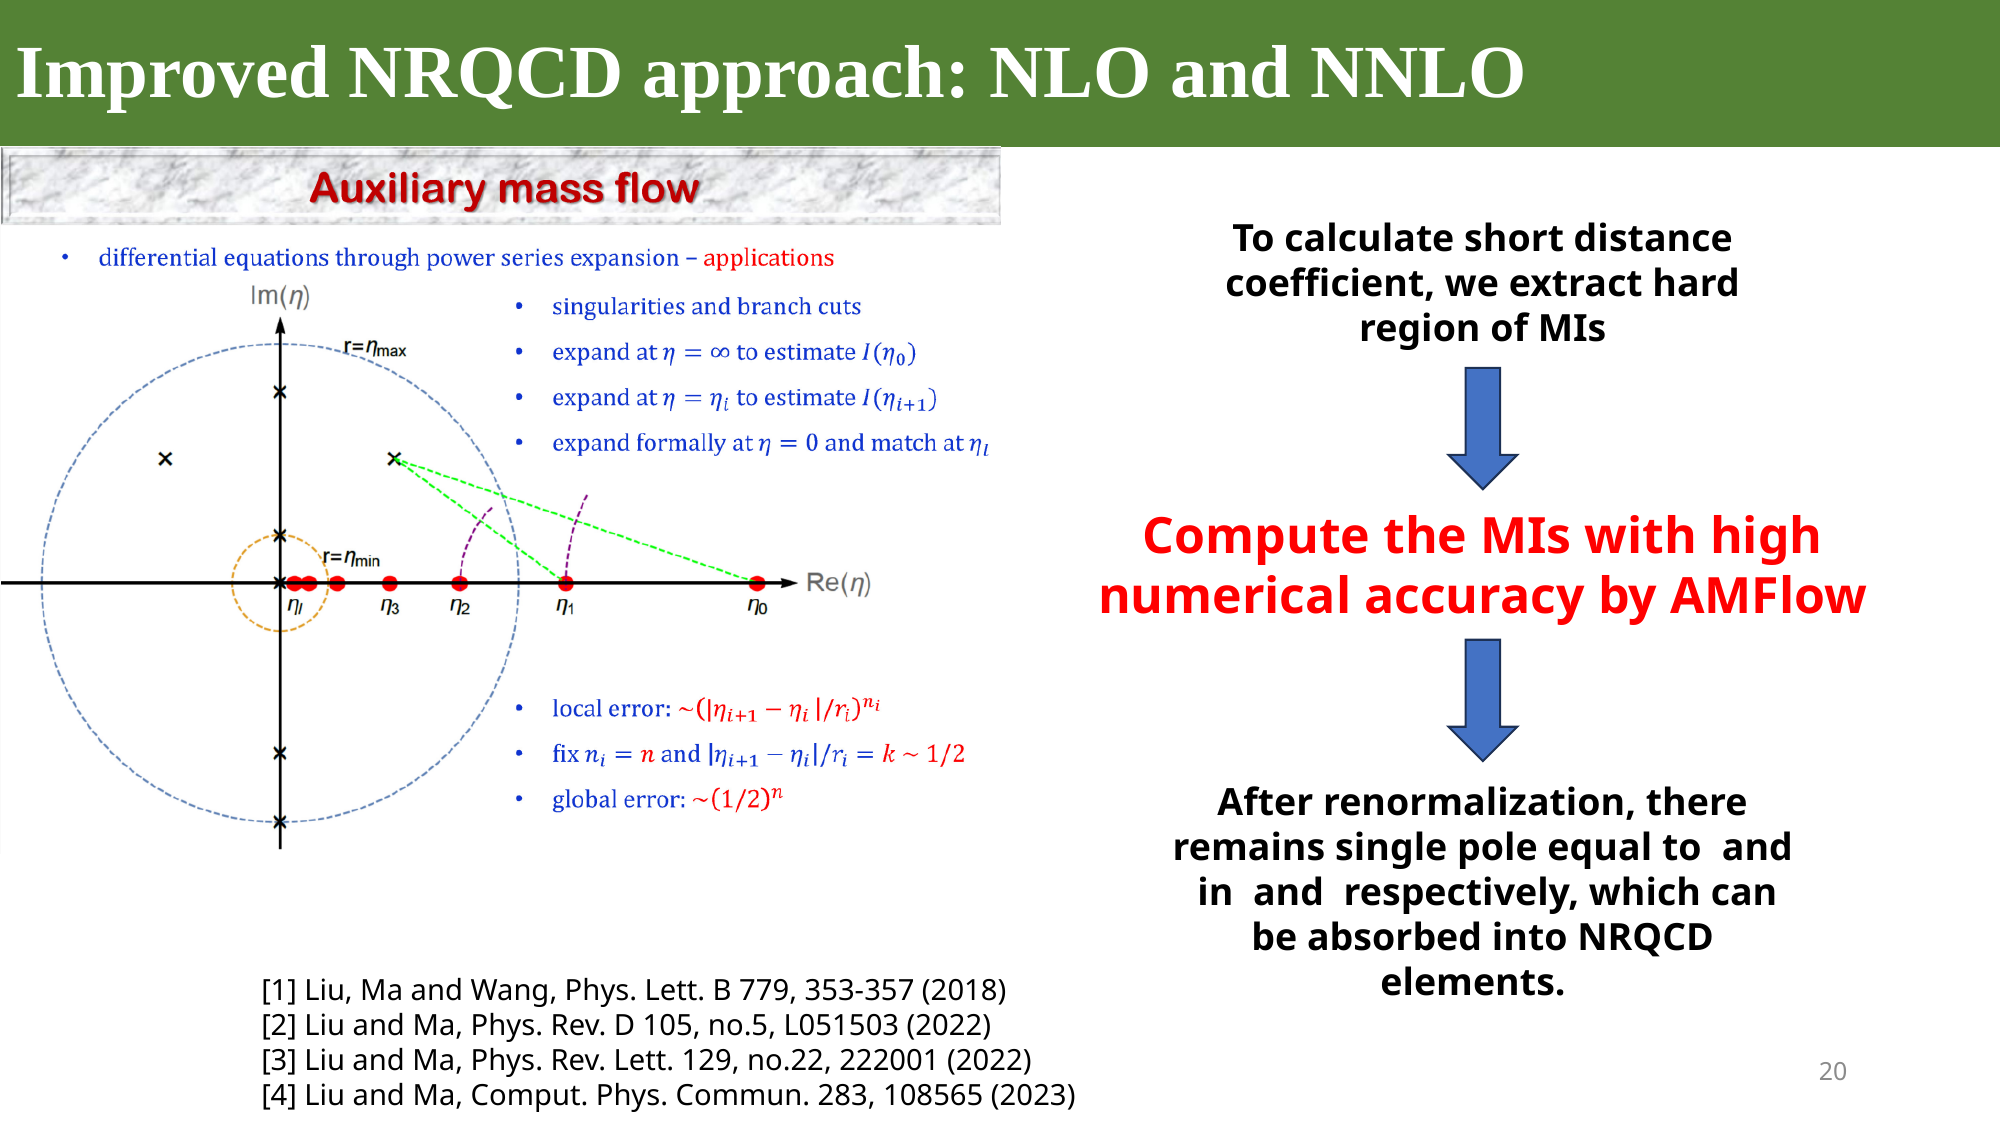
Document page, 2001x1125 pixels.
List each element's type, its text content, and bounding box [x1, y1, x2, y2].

picture [0, 146, 1001, 855]
text_box [1] Liu, Ma and Wang, Phys. Lett. B 779, 353-357 (2018) [2] Liu and Ma, Phys. Rev. D 105, no.5, L051503 (2022) [3] Liu and Ma, Phys. Rev. Lett. 129, no.22, 222001 (2022) [4] Liu and Ma, Comput. Phys. Commun. 283, 108565 (2023) [246, 964, 1863, 1119]
title Improved NRQCD approach: NLO and NNLO [0, 0, 2000, 147]
text_box Compute the MIs with high numerical accuracy by AMFlow [1031, 496, 1935, 632]
text_box To calculate short distance coefficient, we extract hard region of MIs [1154, 206, 1812, 357]
text_box [1445, 366, 1520, 491]
text_box [1445, 638, 1520, 763]
